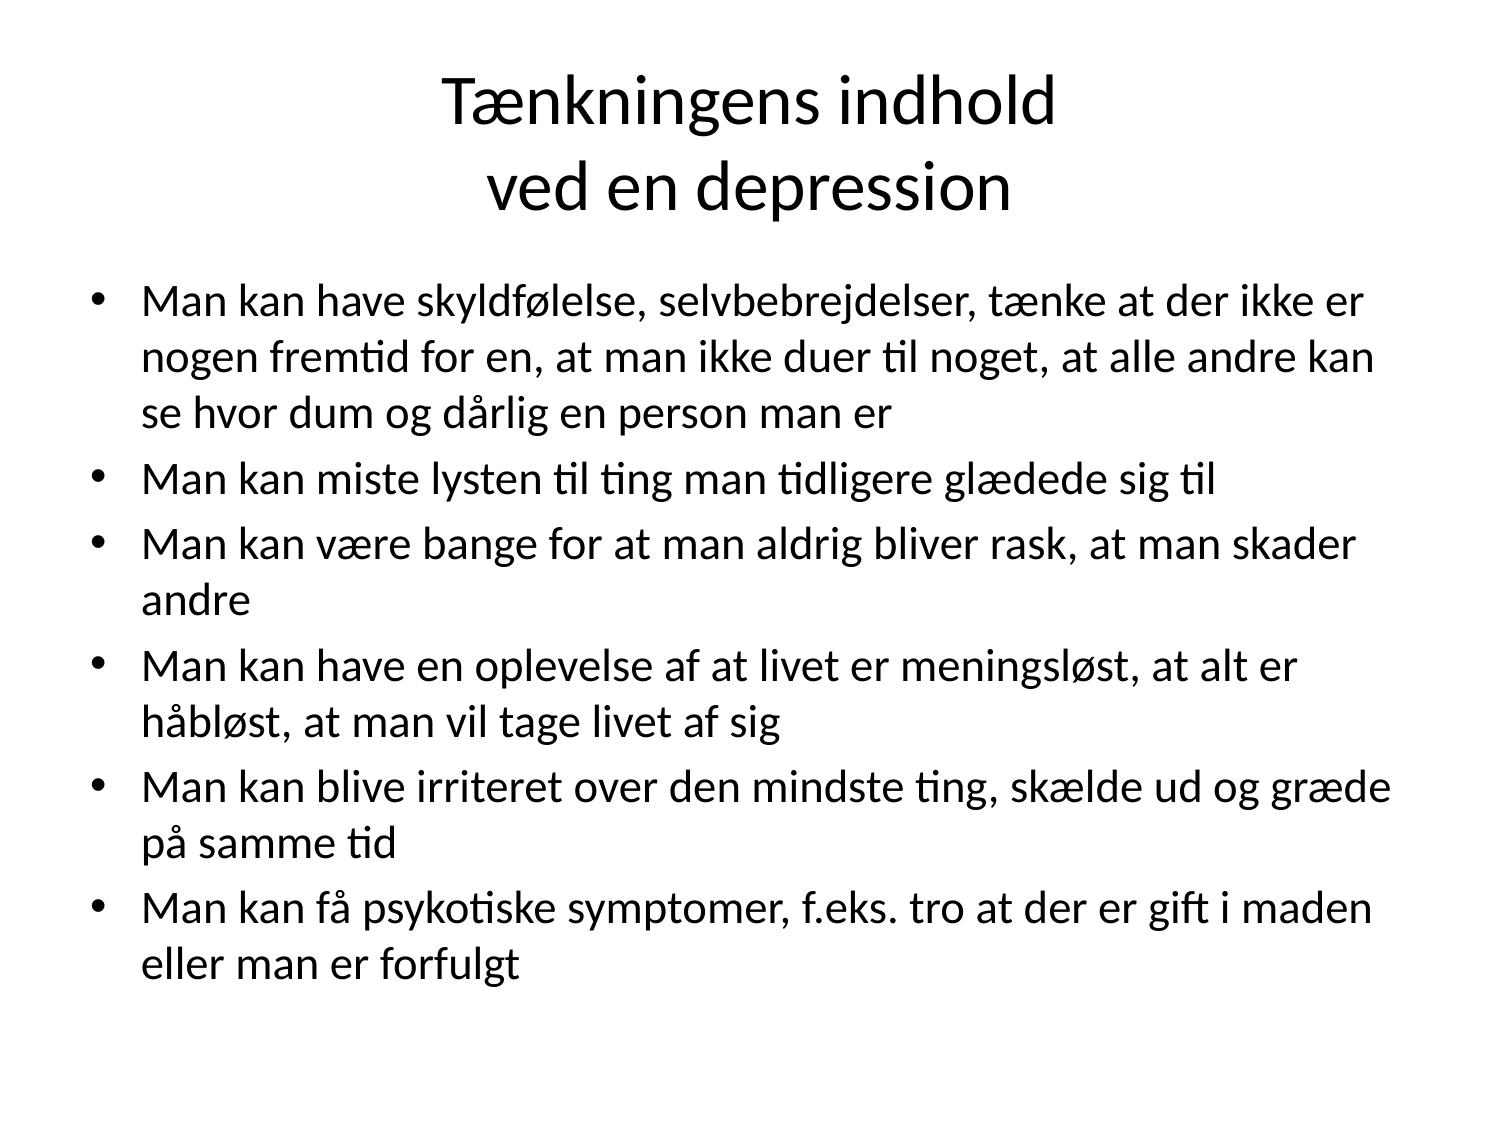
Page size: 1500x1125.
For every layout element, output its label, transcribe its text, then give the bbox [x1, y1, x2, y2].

list Man kan have skyldfølelse, selvbebrejdelser, tænke at der ikke er nogen fremtid for en, at man ikke duer til noget, at alle andre kan se hvor dum og dårlig en person man er Man kan miste lysten til ting man tidligere glædede sig til Man kan være bange for at man aldrig bliver rask, at man skader andre Man kan have en oplevelse af at livet er meningsløst, at alt er håbløst, at man vil tage livet af sig Man kan blive irriteret over den mindste ting, skælde ud og græde på samme tid Man kan få psykotiske symptomer, f.eks. tro at der er gift i maden eller man er forfulgt [74, 262, 1426, 1006]
title Tænkningens indhold ved en depression [74, 44, 1426, 233]
